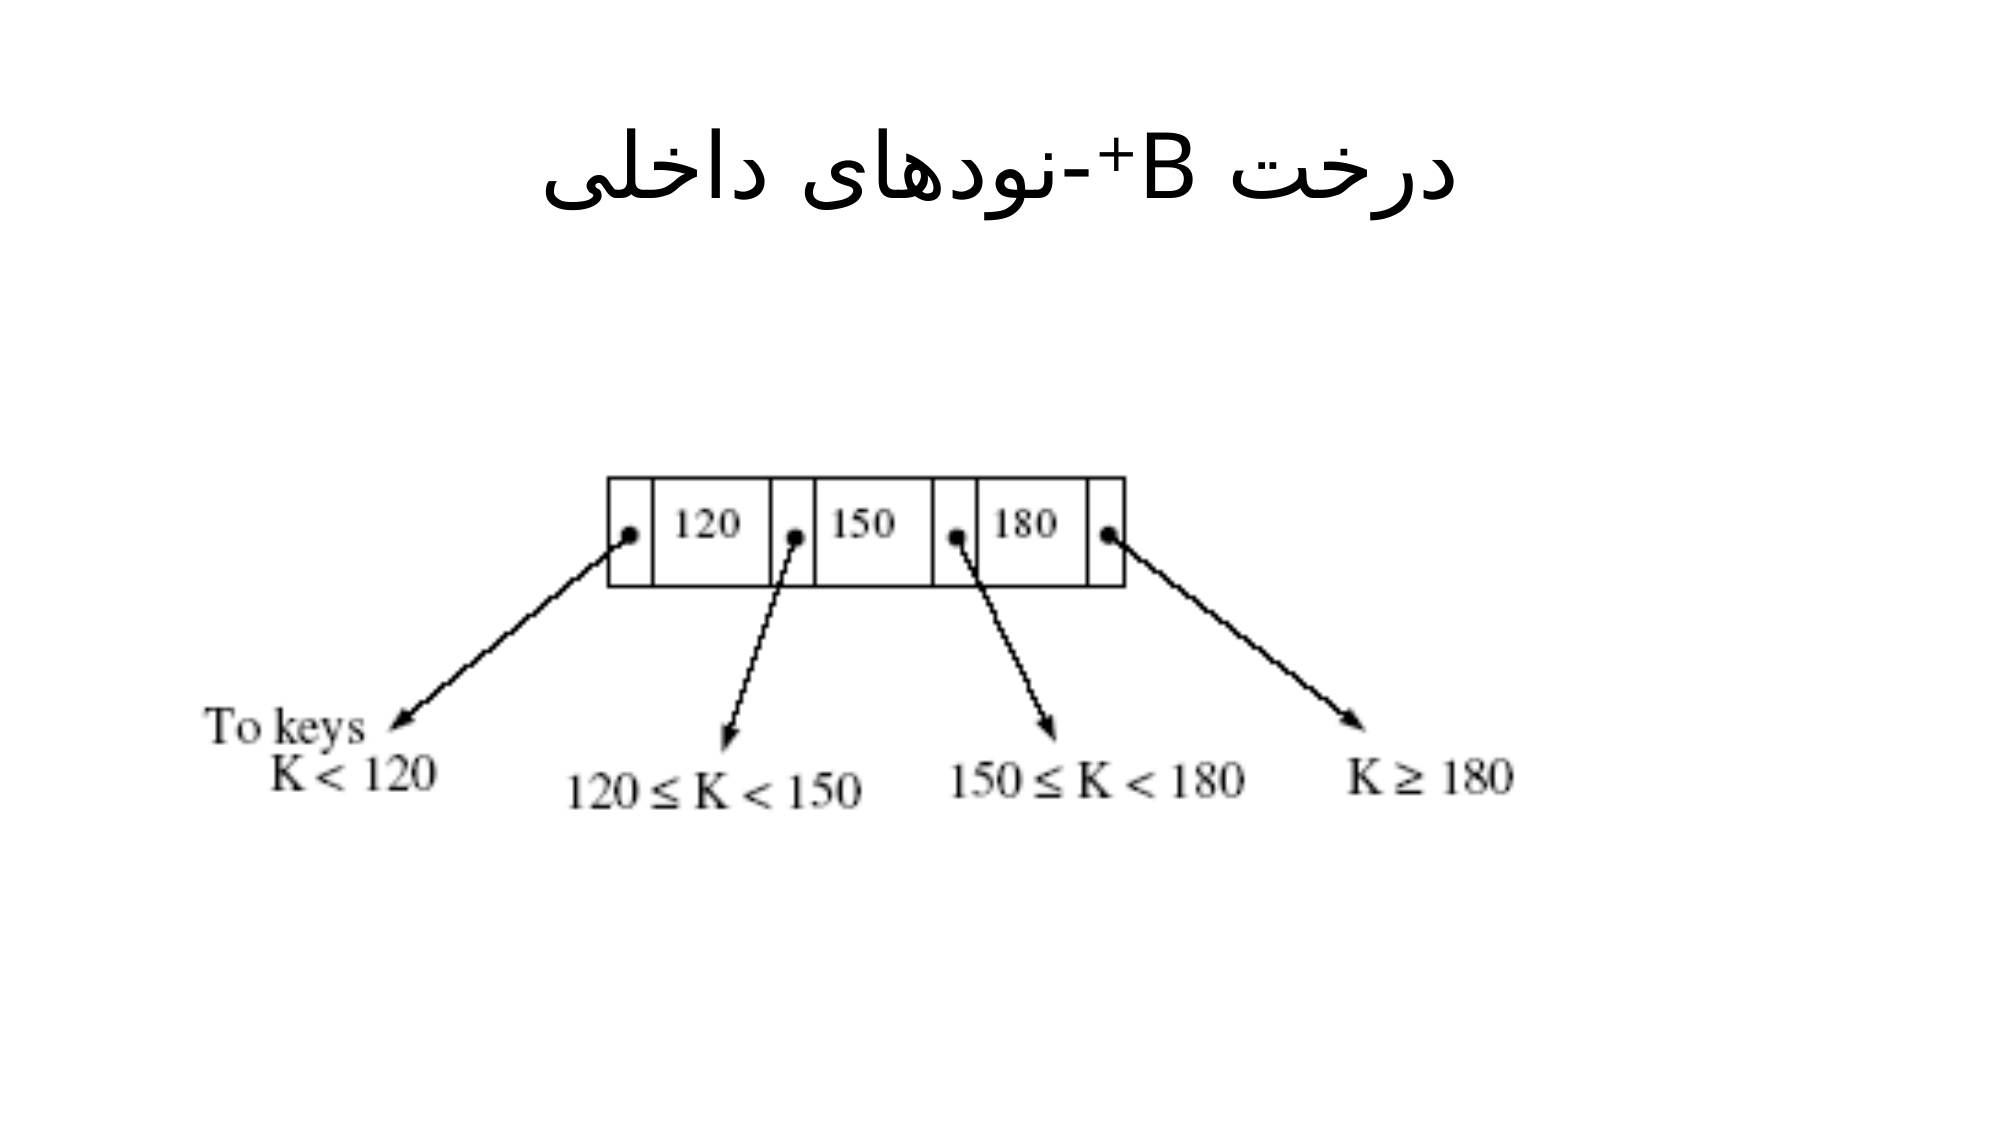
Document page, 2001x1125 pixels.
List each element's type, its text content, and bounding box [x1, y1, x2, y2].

title درخت B+-نودهای داخلی [137, 59, 1863, 278]
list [166, 333, 1588, 922]
